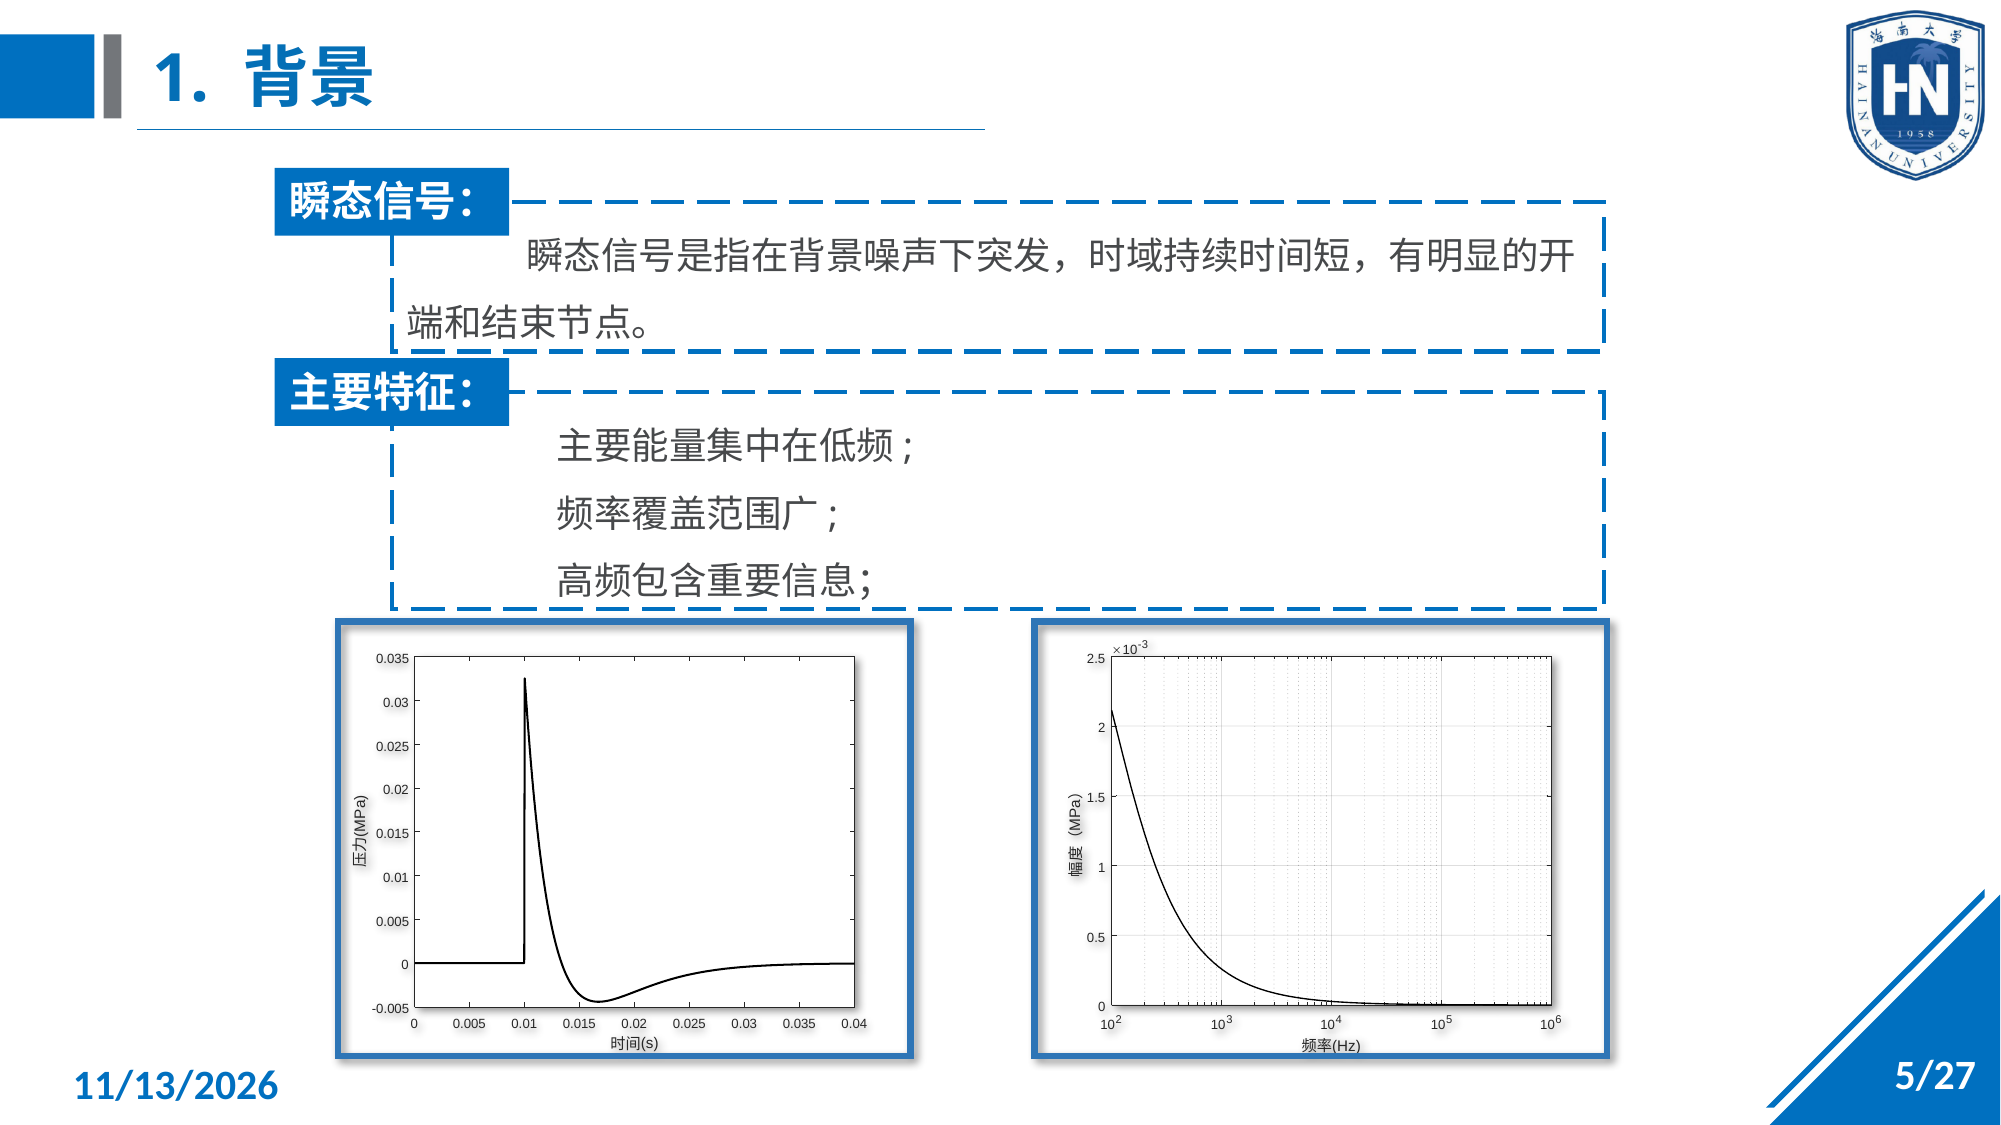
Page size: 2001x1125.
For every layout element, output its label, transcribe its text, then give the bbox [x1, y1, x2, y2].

picture [1037, 624, 1605, 1054]
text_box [274, 358, 1605, 612]
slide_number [57, 1053, 302, 1113]
slide_number 5/27 [1839, 1043, 1992, 1104]
picture [340, 624, 908, 1054]
title 1. 背景 [137, 24, 1362, 137]
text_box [274, 167, 1605, 346]
picture [1846, 10, 1985, 181]
